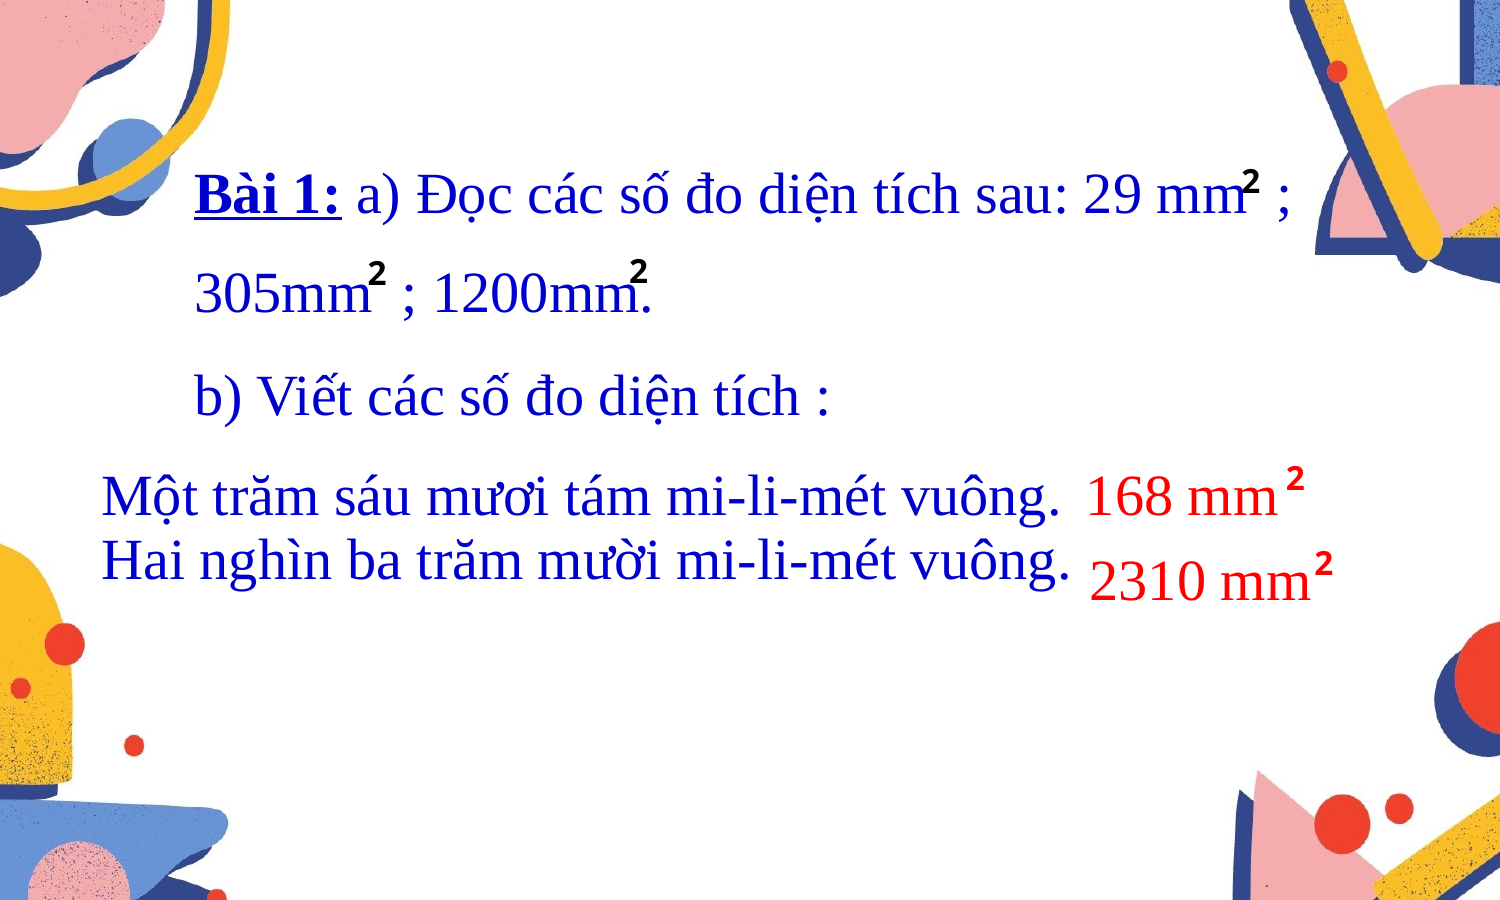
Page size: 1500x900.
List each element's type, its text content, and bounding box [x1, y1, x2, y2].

text_box b) Viết các số đo diện tích : [179, 350, 1255, 435]
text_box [1074, 534, 1388, 622]
picture [0, 0, 1500, 900]
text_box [179, 117, 1500, 340]
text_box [1070, 449, 1350, 536]
text_box Một trăm sáu mươi tám mi-li-mét vuông. Hai nghìn ba trăm mười mi-li-mét vuông. [86, 391, 1287, 595]
